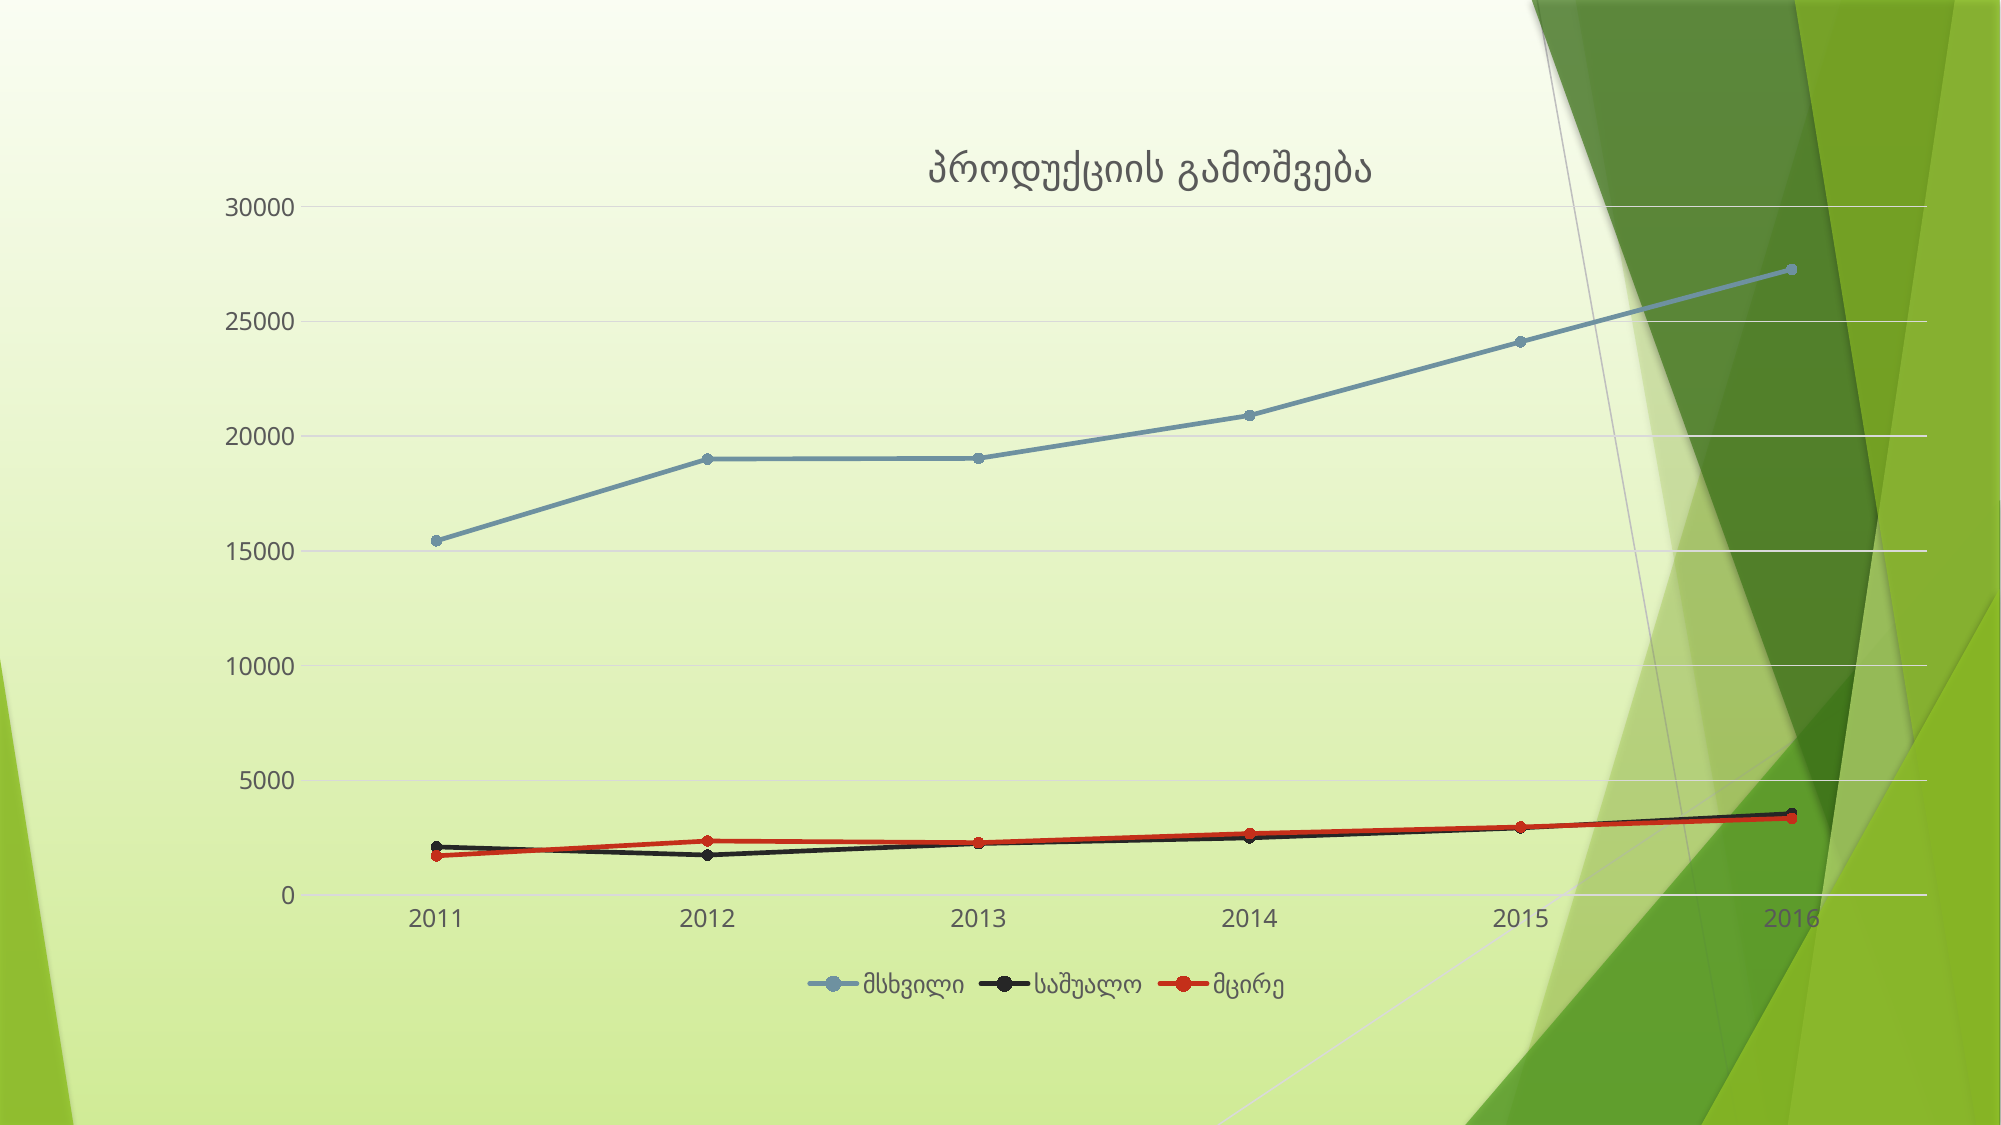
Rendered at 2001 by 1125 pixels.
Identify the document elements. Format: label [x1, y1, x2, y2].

chart [166, 117, 1929, 1008]
